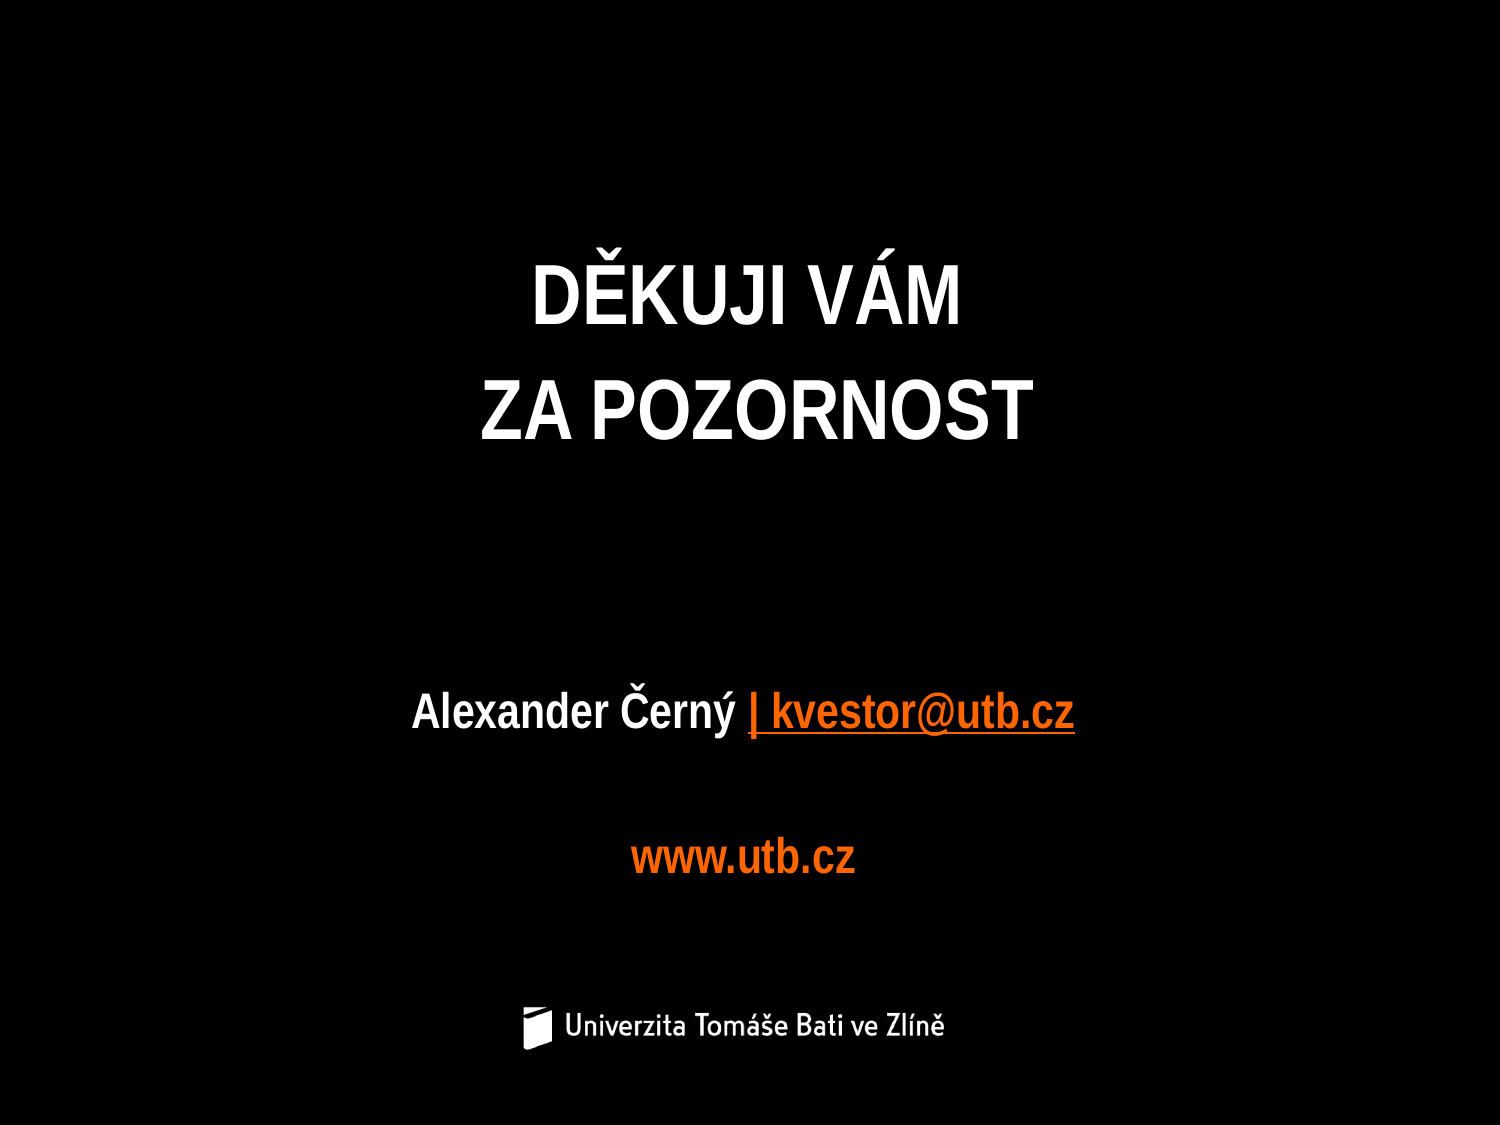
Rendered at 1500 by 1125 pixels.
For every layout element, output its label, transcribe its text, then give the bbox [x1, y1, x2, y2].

subtitle Alexander Černý | kvestor@utb.cz www.utb.cz [218, 727, 1269, 929]
text_box DĚKUJI VÁM ZA POZORNOST [375, 231, 1140, 464]
picture [501, 975, 974, 1088]
